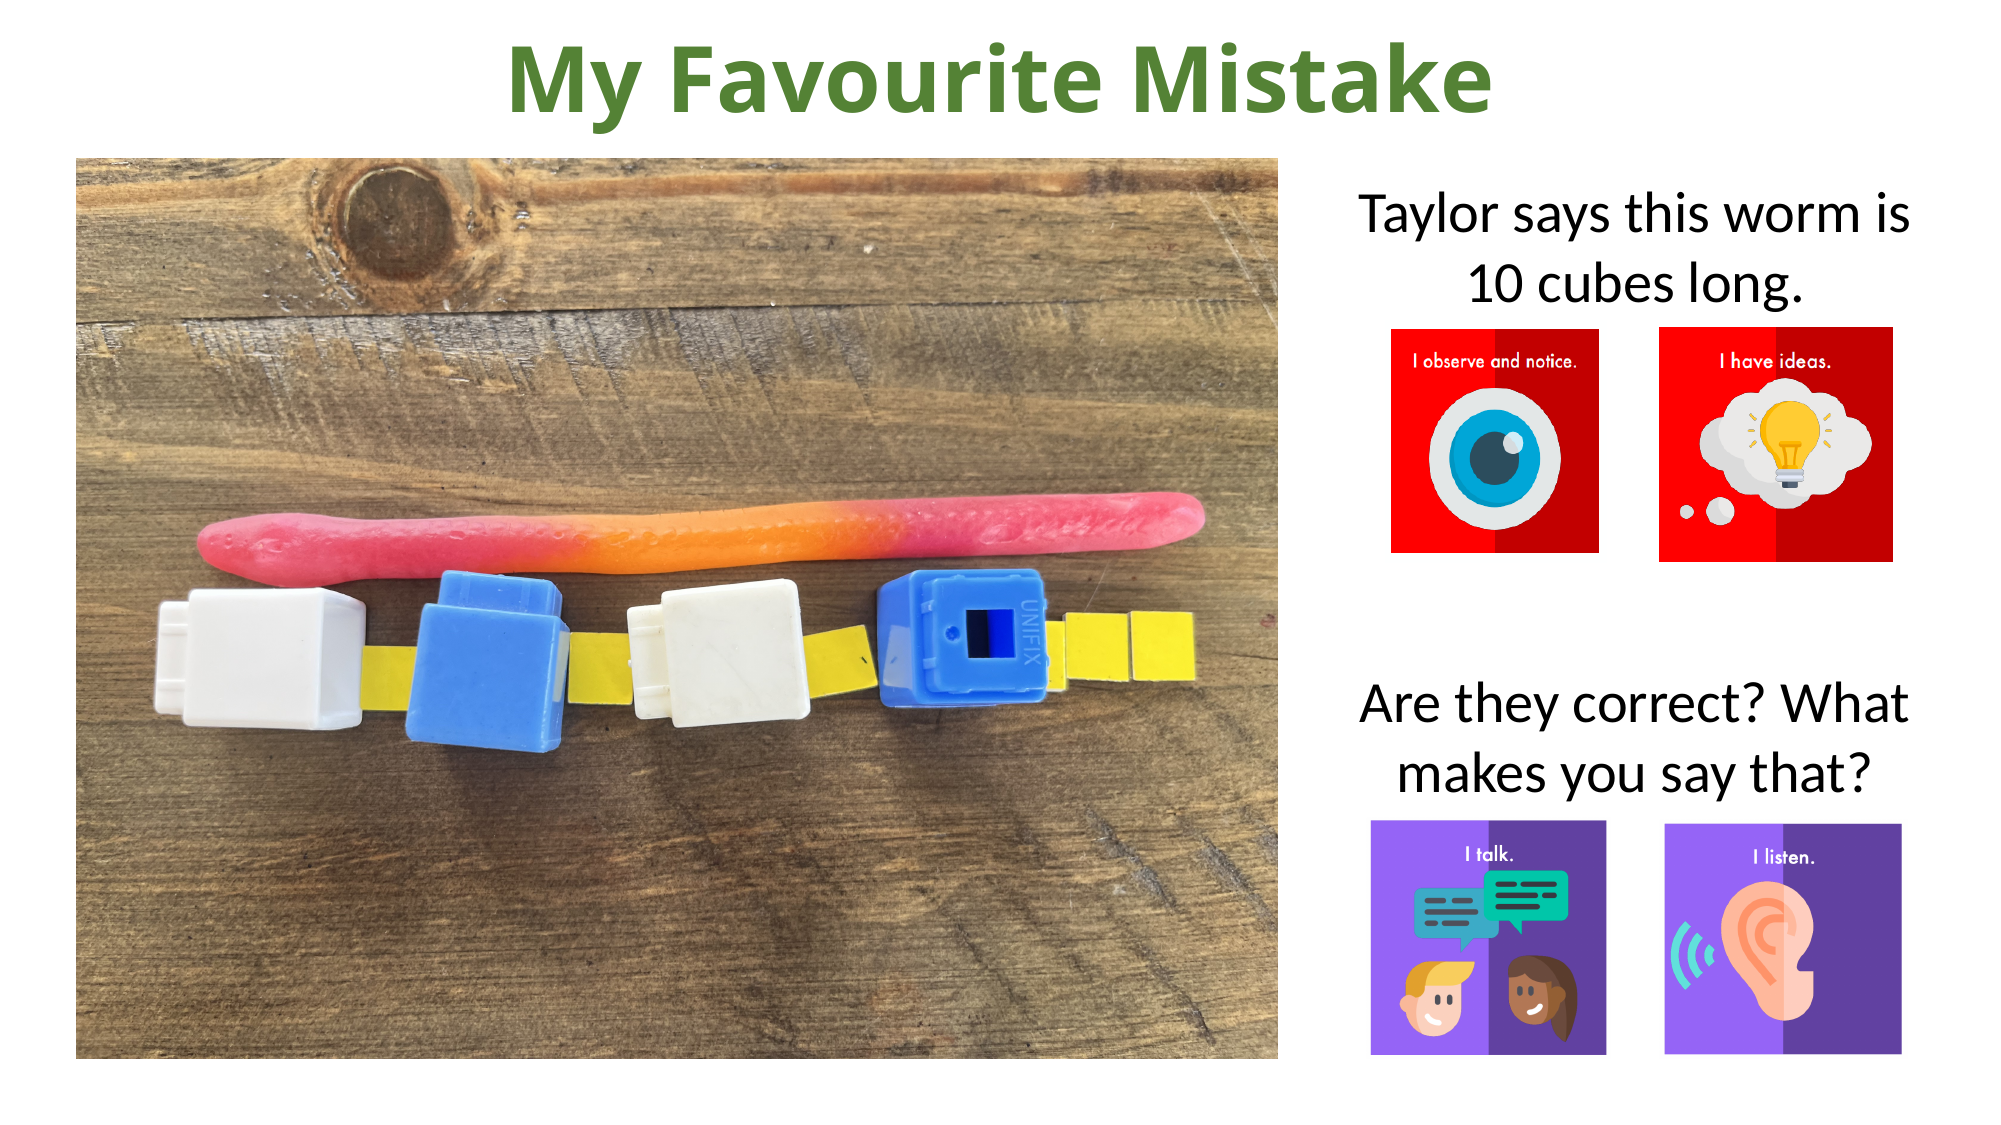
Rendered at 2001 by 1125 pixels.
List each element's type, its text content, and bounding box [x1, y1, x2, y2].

picture [76, 158, 1278, 1059]
text_box Taylor says this worm is 10 cubes long. Are they correct? What makes you say that? [1323, 167, 1948, 812]
text_box My Favourite Mistake [60, 29, 1940, 247]
picture [1384, 320, 1607, 563]
picture [1659, 819, 1908, 1059]
picture [1652, 320, 1902, 572]
picture [1366, 817, 1611, 1059]
